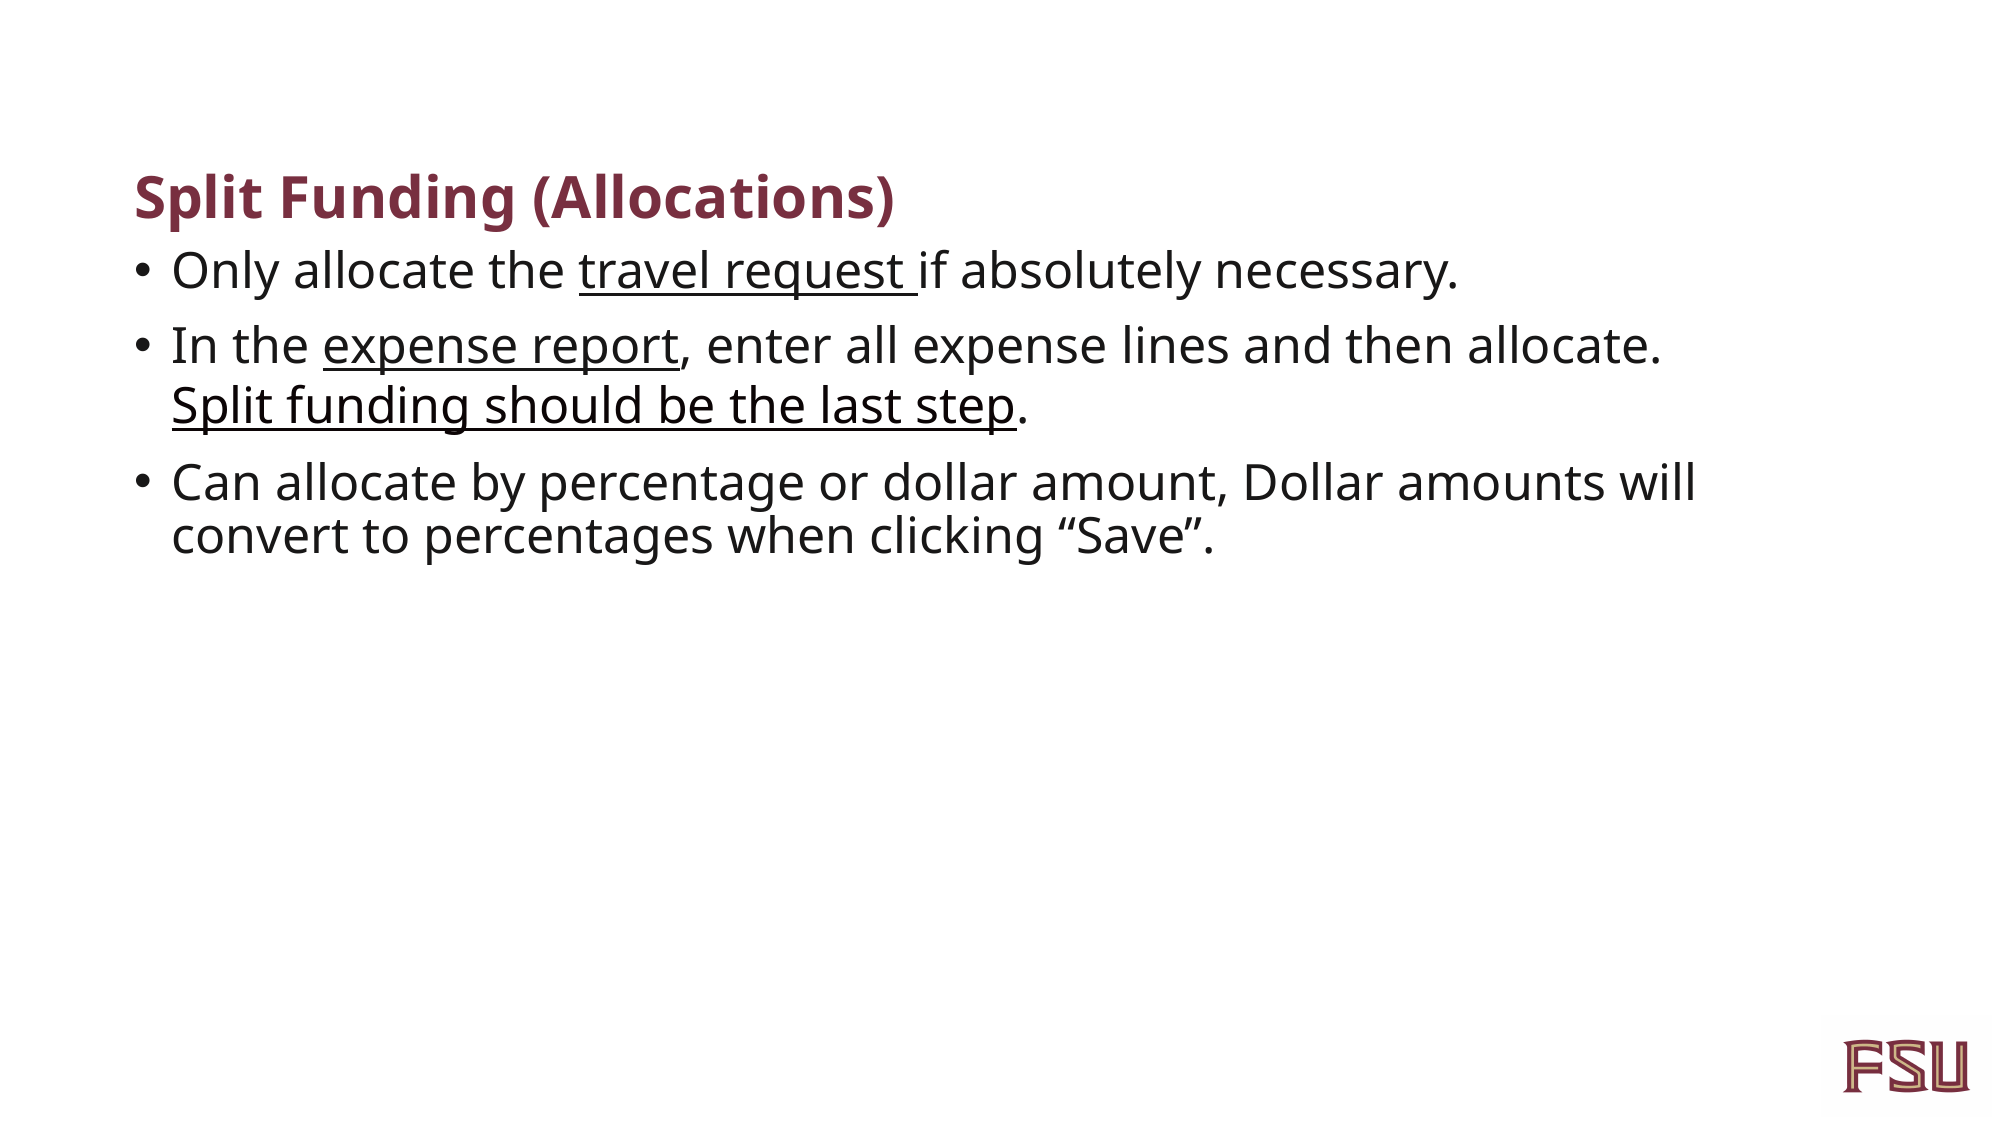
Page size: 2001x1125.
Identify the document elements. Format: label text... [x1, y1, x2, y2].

picture [1821, 1015, 1992, 1117]
list Only allocate the travel request if absolutely necessary. In the expense report, enter all expense lines and then allocate. Split funding should be the last step. Can allocate by percentage or dollar amount, Dollar amounts will convert to percentages when clicking “Save”. [119, 238, 1874, 1066]
title Split Funding (Allocations) [119, 0, 1874, 238]
